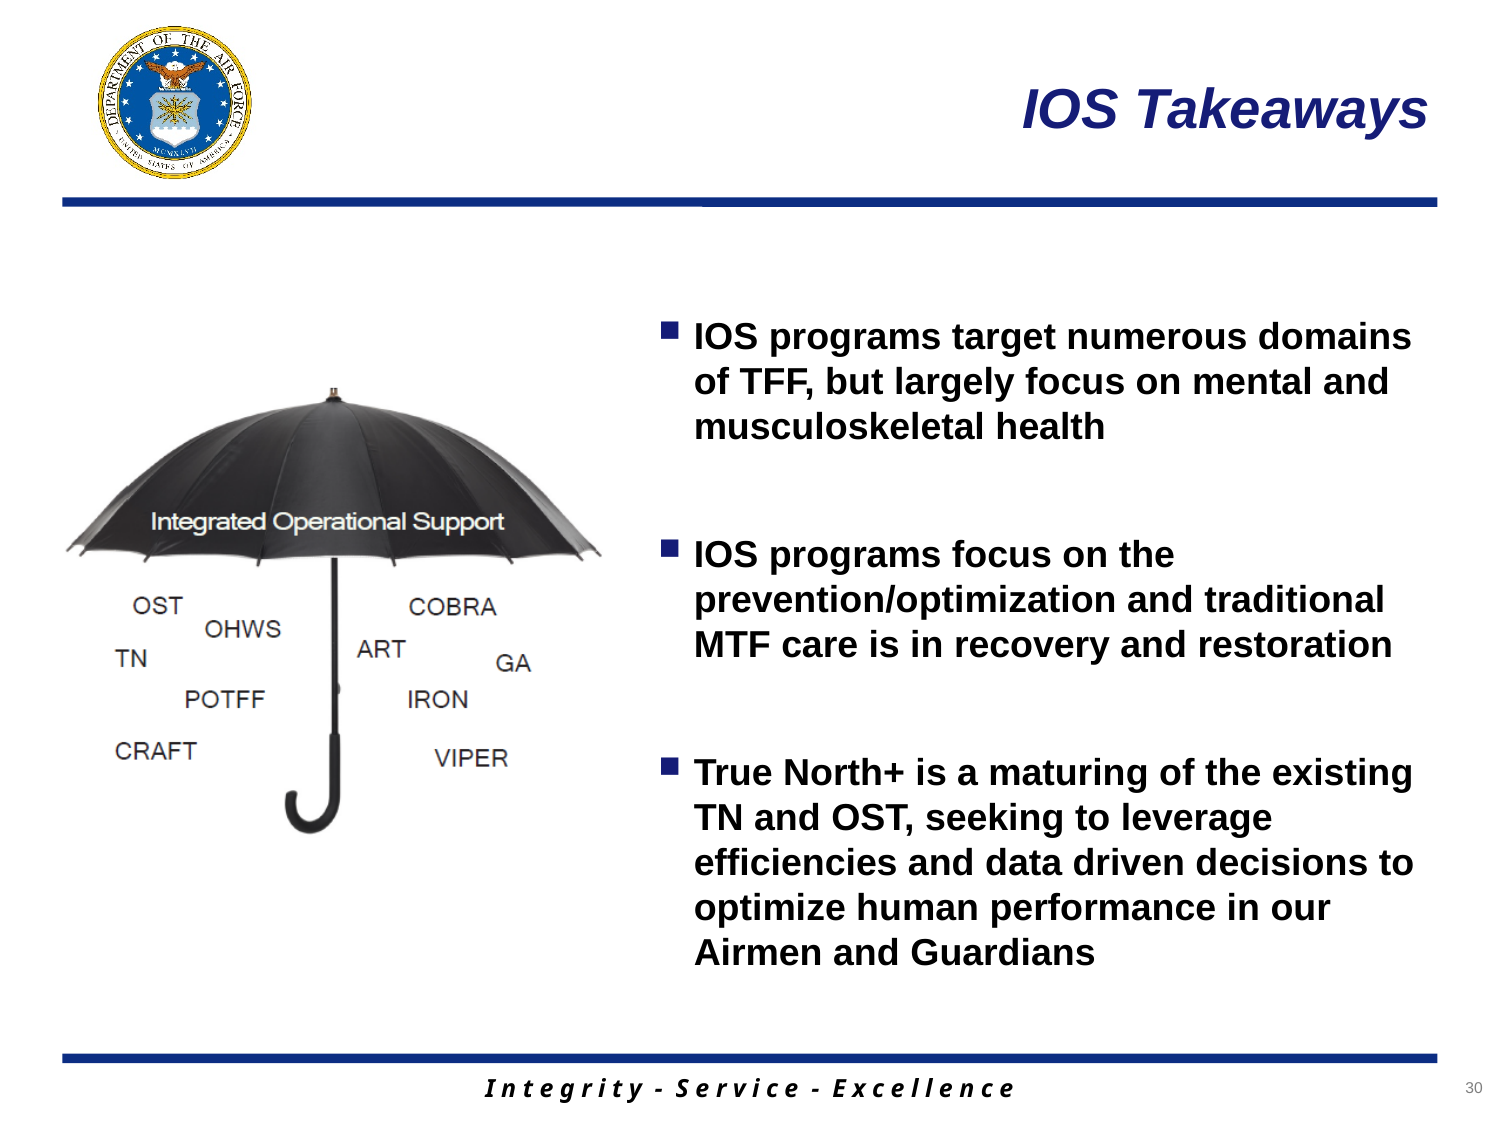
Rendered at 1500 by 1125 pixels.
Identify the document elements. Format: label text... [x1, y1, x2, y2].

list IOS programs target numerous domains of TFF, but largely focus on mental and musculoskeletal health IOS programs focus on the prevention/optimization and traditional MTF care is in recovery and restoration True North+ is a maturing of the existing TN and OST, seeking to leverage efficiencies and data driven decisions to optimize human performance in our Airmen and Guardians [643, 241, 1466, 966]
picture [91, 14, 258, 189]
slide_number 30 [1310, 1070, 1499, 1121]
title IOS Takeaways [272, 12, 1445, 200]
picture [49, 361, 644, 885]
